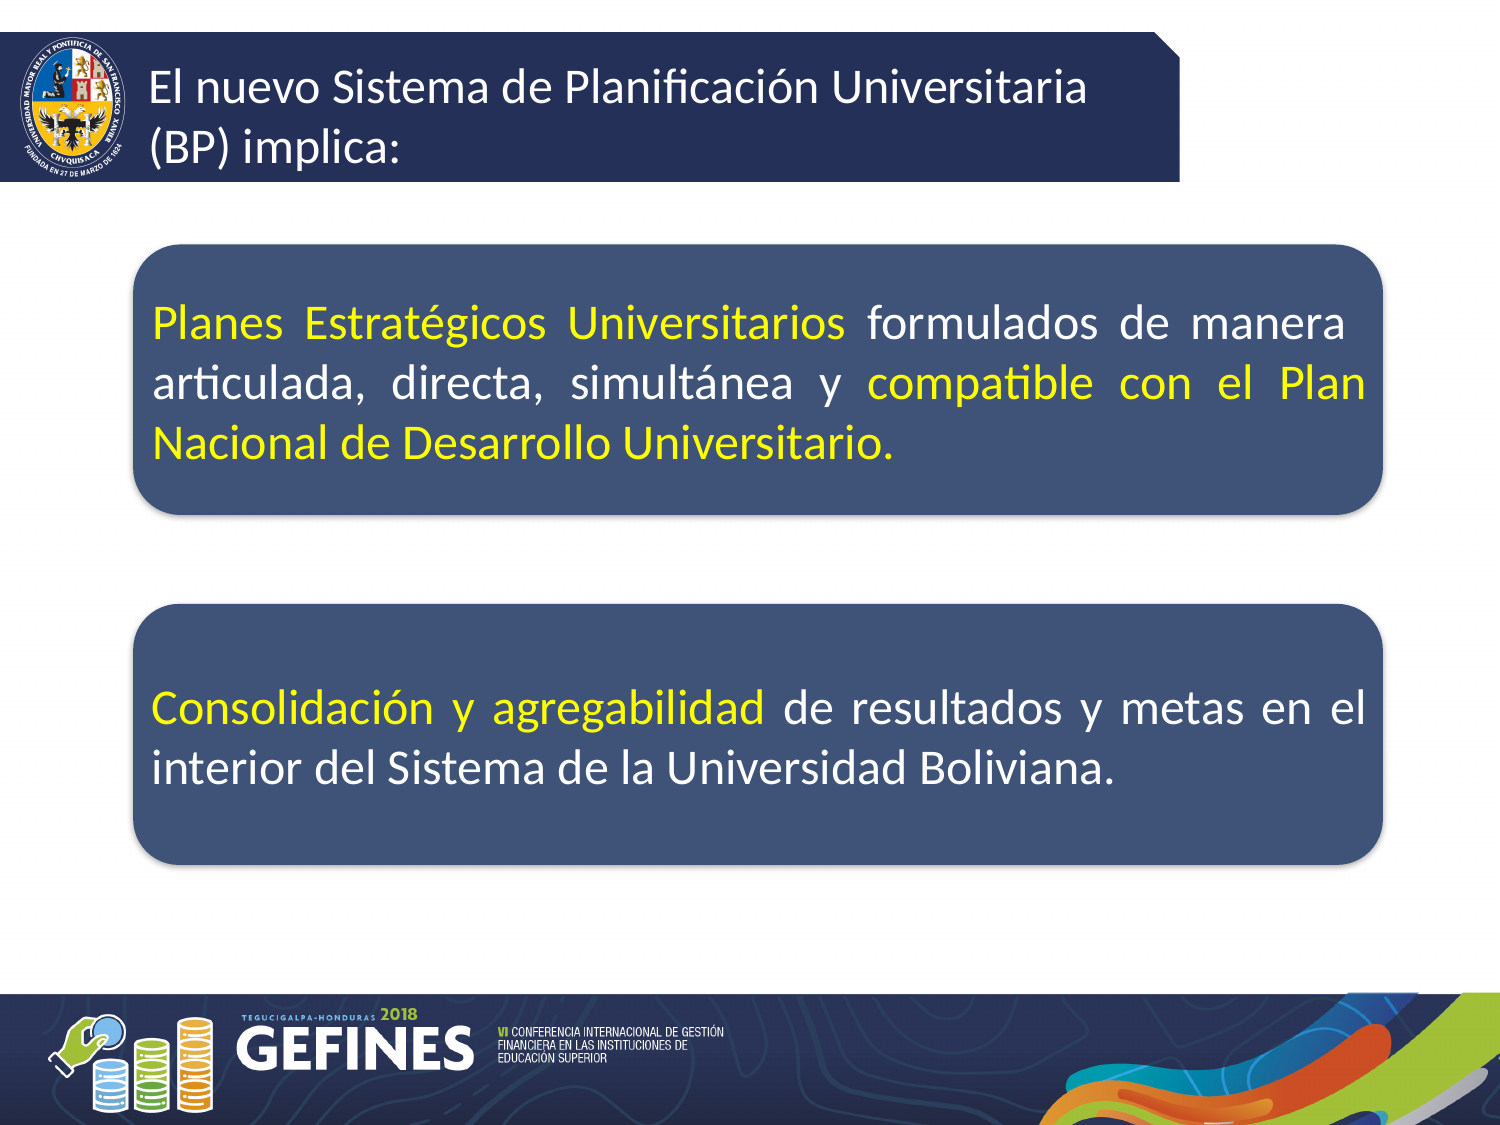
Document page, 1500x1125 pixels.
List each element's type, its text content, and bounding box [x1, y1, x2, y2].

picture [0, 0, 1500, 1125]
text_box El nuevo Sistema de Planificación Universitaria (BP) implica: [0, 32, 1180, 182]
text_box Planes Estratégicos Universitarios formulados de manera articulada, directa, simultánea y compatible con el Plan Nacional de Desarrollo Universitario. [136, 247, 1380, 512]
picture [18, 33, 128, 178]
text_box Consolidación y agregabilidad de resultados y metas en el interior del Sistema de la Universidad Boliviana. [136, 607, 1380, 862]
